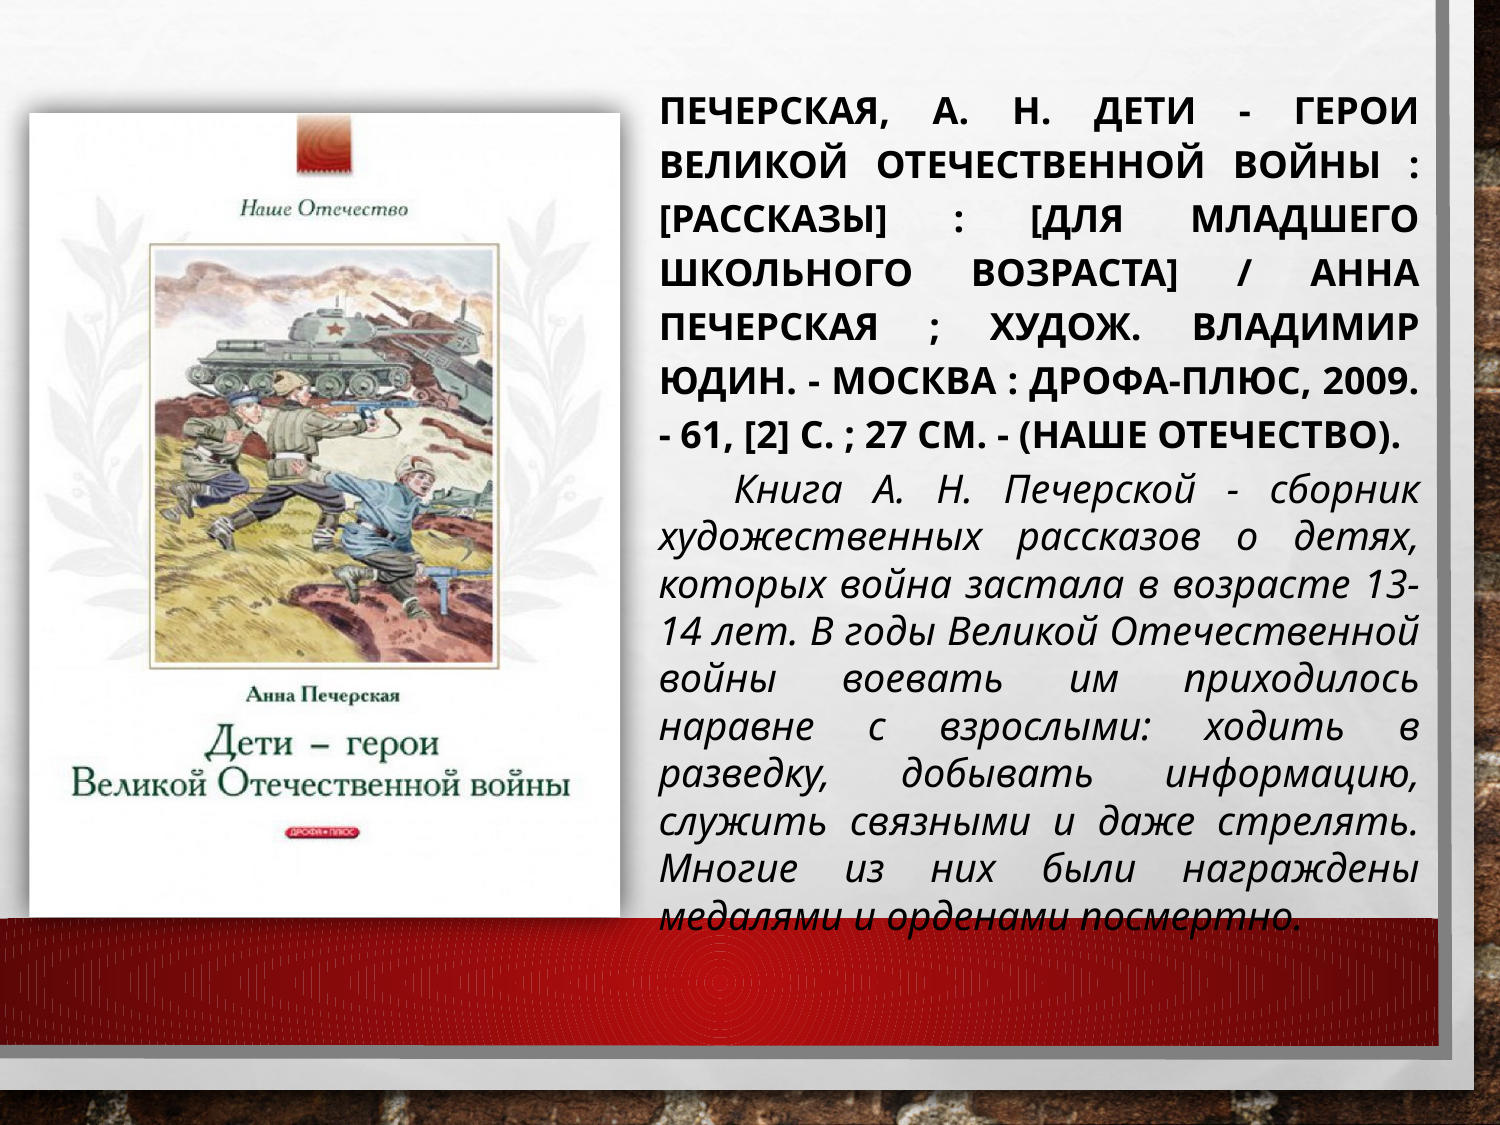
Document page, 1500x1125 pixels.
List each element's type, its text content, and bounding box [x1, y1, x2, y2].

picture [0, 0, 1500, 1125]
picture [29, 113, 621, 918]
text_box Книга А. Н. Печерской - сборник художественных рассказов о детях, которых война застала в возрасте 13-14 лет. В годы Великой Отечественной войны воевать им приходилось наравне с взрослыми: ходить в разведку, добывать информацию, служить связными и даже стрелять. Многие из них были награждены медалями и орденами посмертно. [643, 456, 1436, 946]
list Печерская, А. Н. Дети - герои Великой Отечественной войны : [рассказы] : [для младшего школьного возраста] / Анна Печерская ; худож. Владимир Юдин. - Москва : Дрофа-Плюс, 2009. - 61, [2] с. ; 27 см. - (Наше Отечество). [643, 78, 1436, 456]
